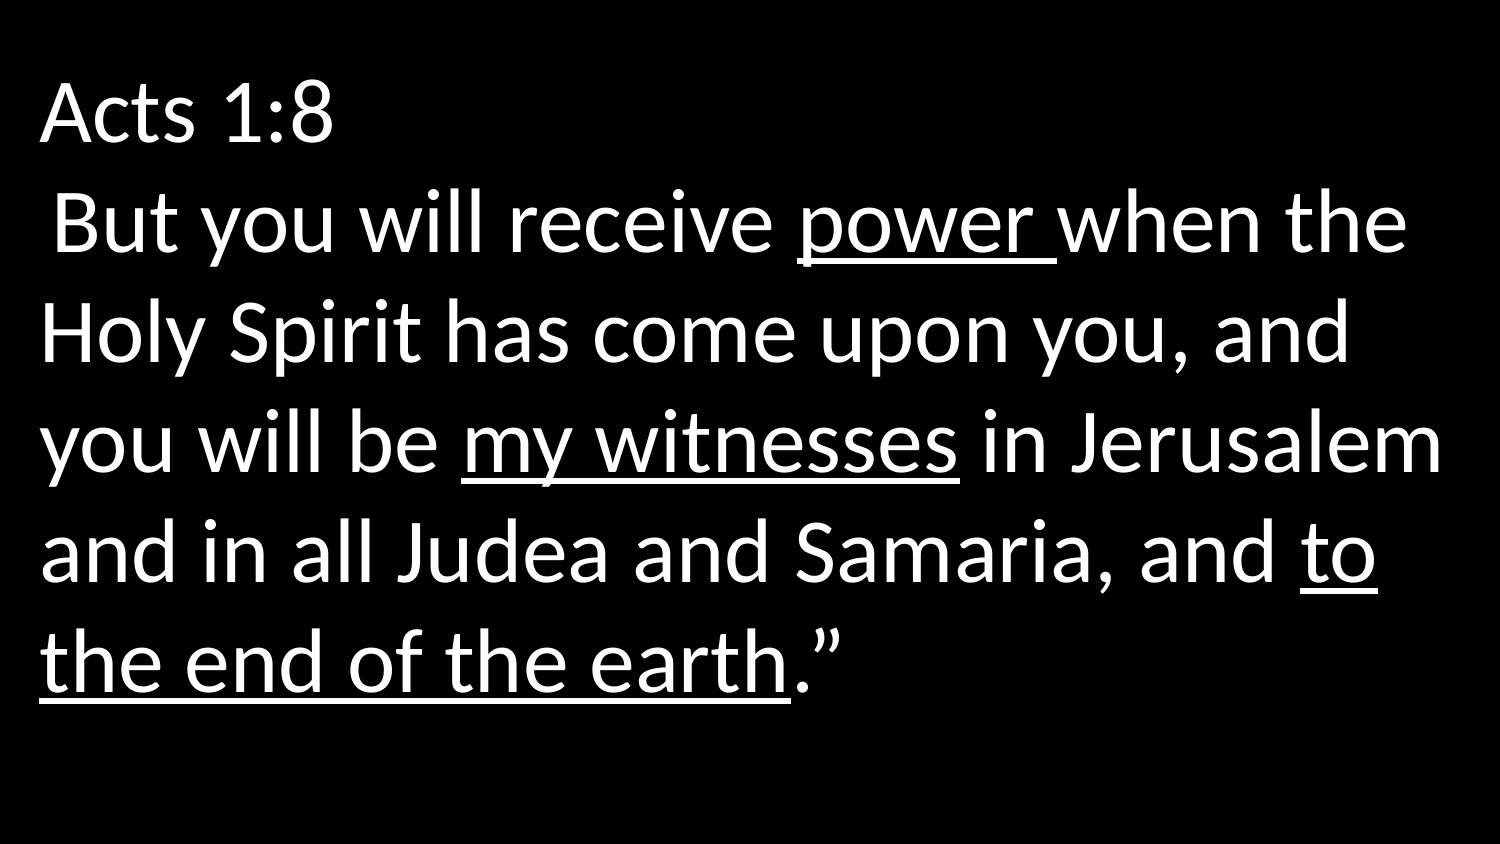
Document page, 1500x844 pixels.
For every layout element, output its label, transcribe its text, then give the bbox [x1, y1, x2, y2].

text_box Acts 1:8 But you will receive power when the Holy Spirit has come upon you, and you will be my witnesses in Jerusalem and in all Judea and Samaria, and to the end of the earth.” [24, 43, 1479, 718]
